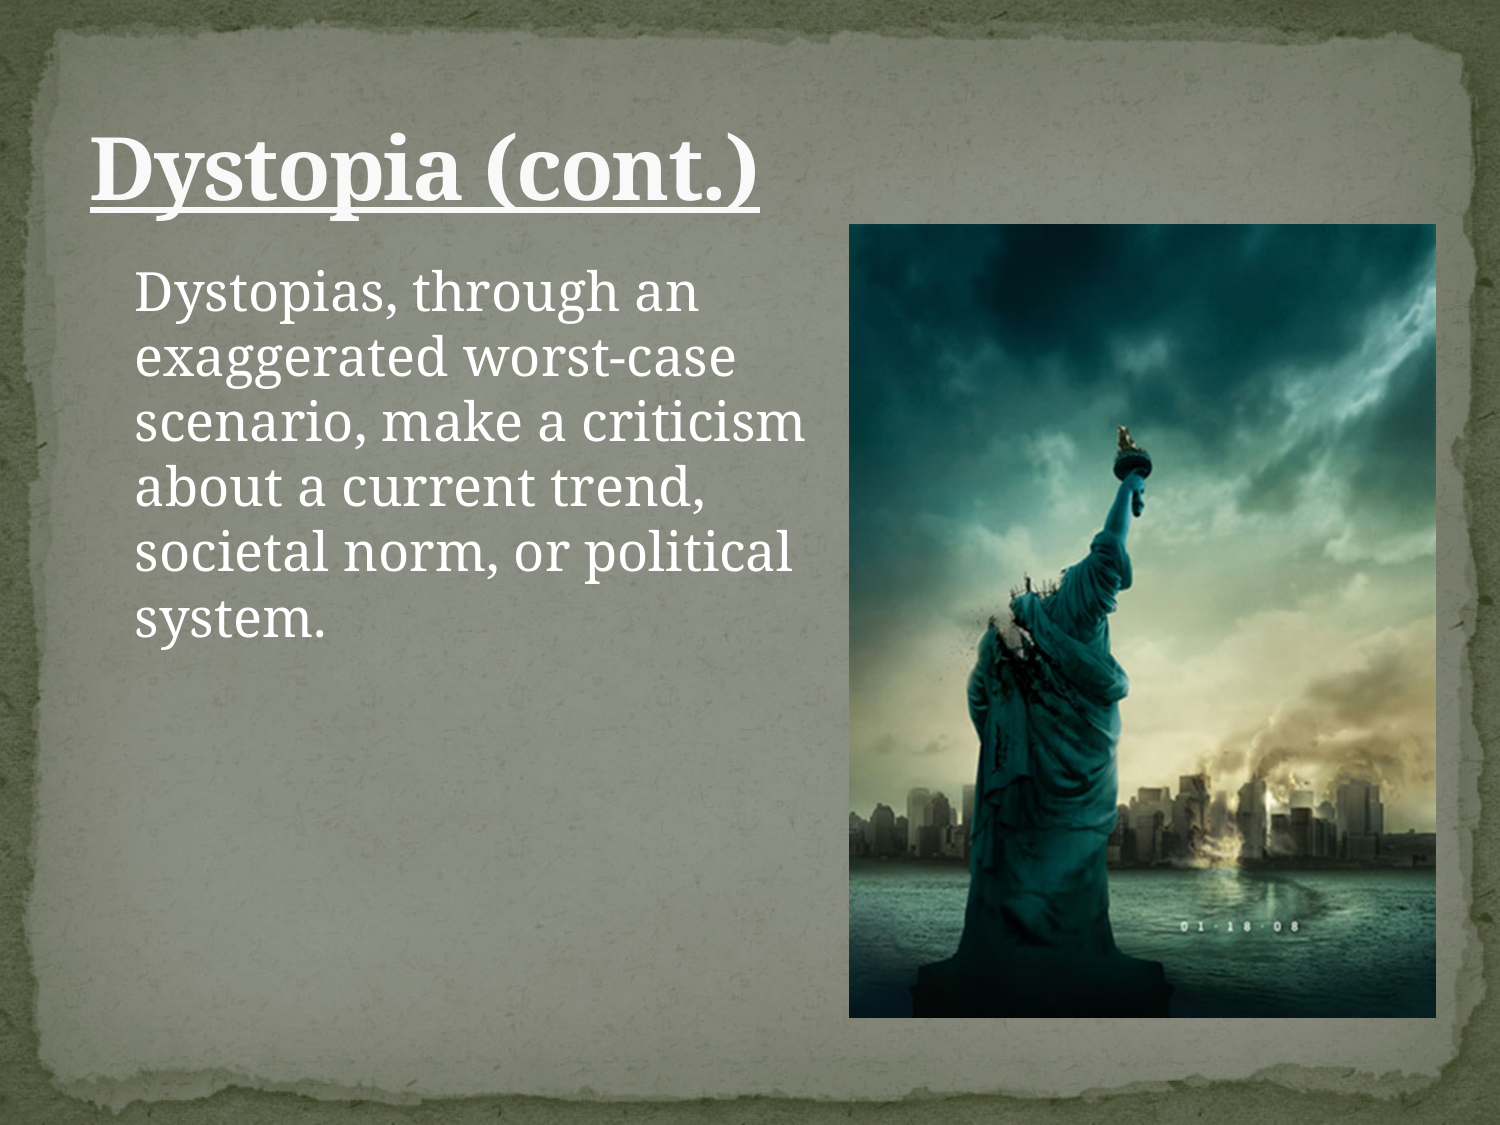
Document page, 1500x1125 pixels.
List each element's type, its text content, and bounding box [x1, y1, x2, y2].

picture [849, 224, 1436, 1018]
list Dystopias, through an exaggerated worst-case scenario, make a criticism about a current trend, societal norm, or political system. [75, 249, 839, 1000]
title Dystopia (cont.) [74, 24, 1425, 225]
